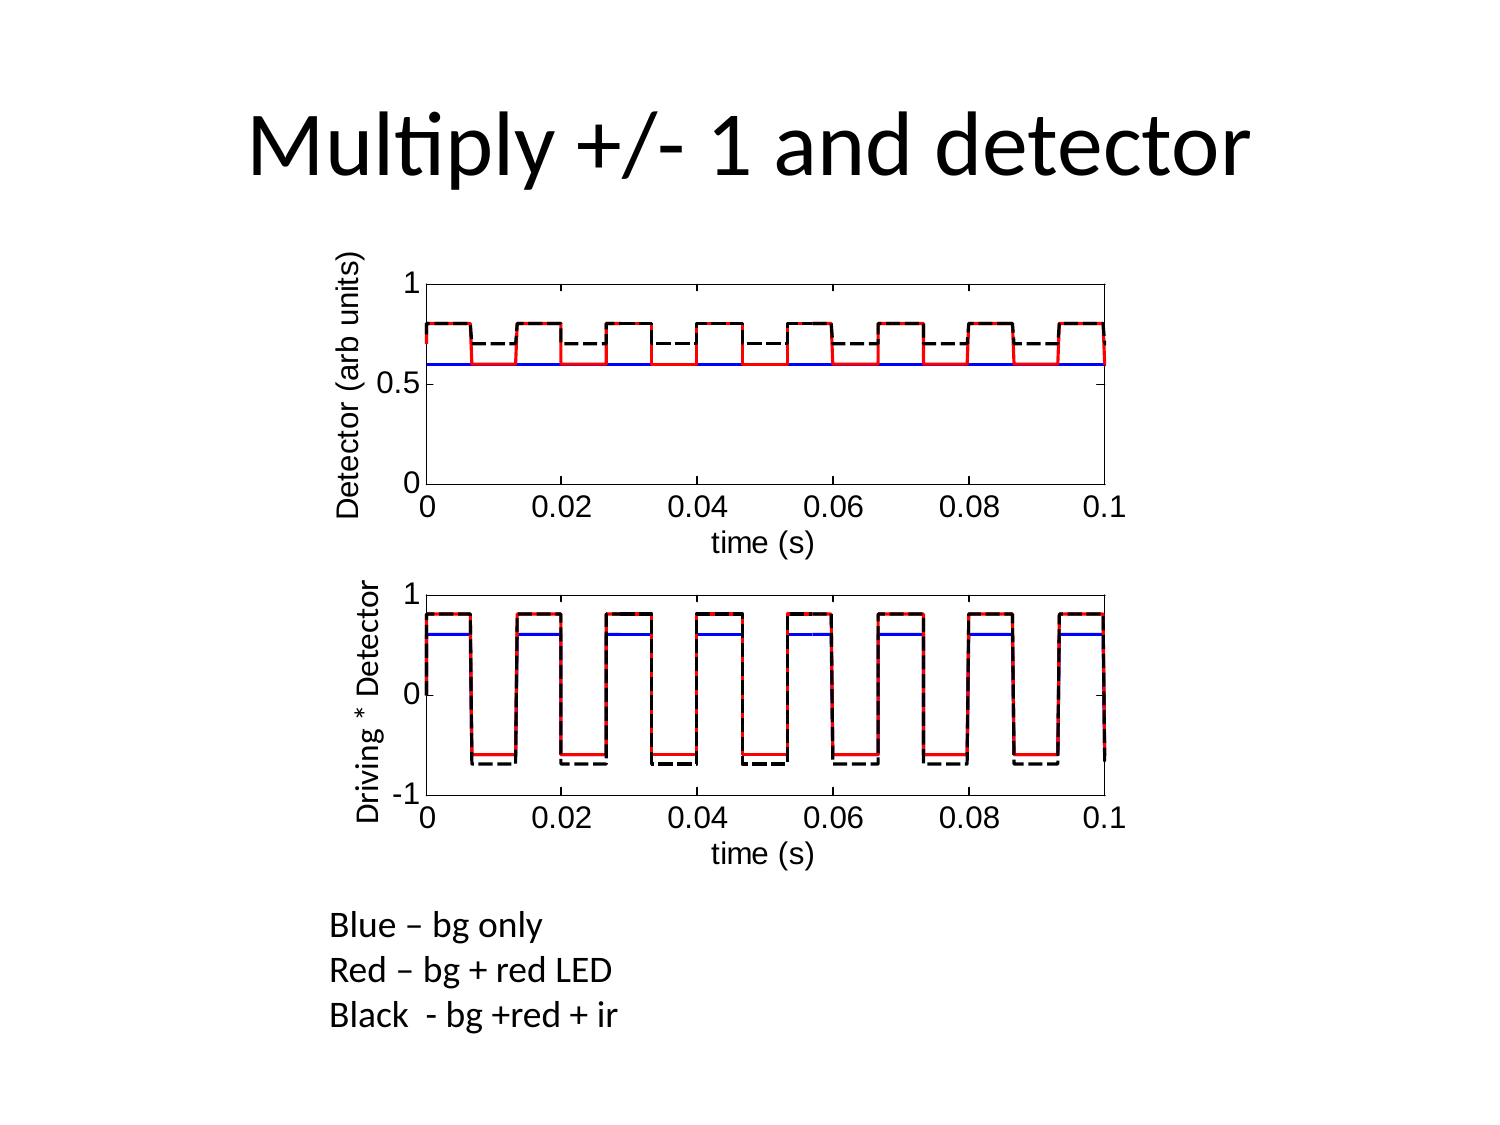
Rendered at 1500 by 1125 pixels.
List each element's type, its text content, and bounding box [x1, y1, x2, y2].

title Multiply +/- 1 and detector [75, 45, 1425, 233]
text_box Blue – bg only Red – bg + red LED Black - bg +red + ir [314, 899, 634, 1042]
picture [312, 234, 1188, 891]
